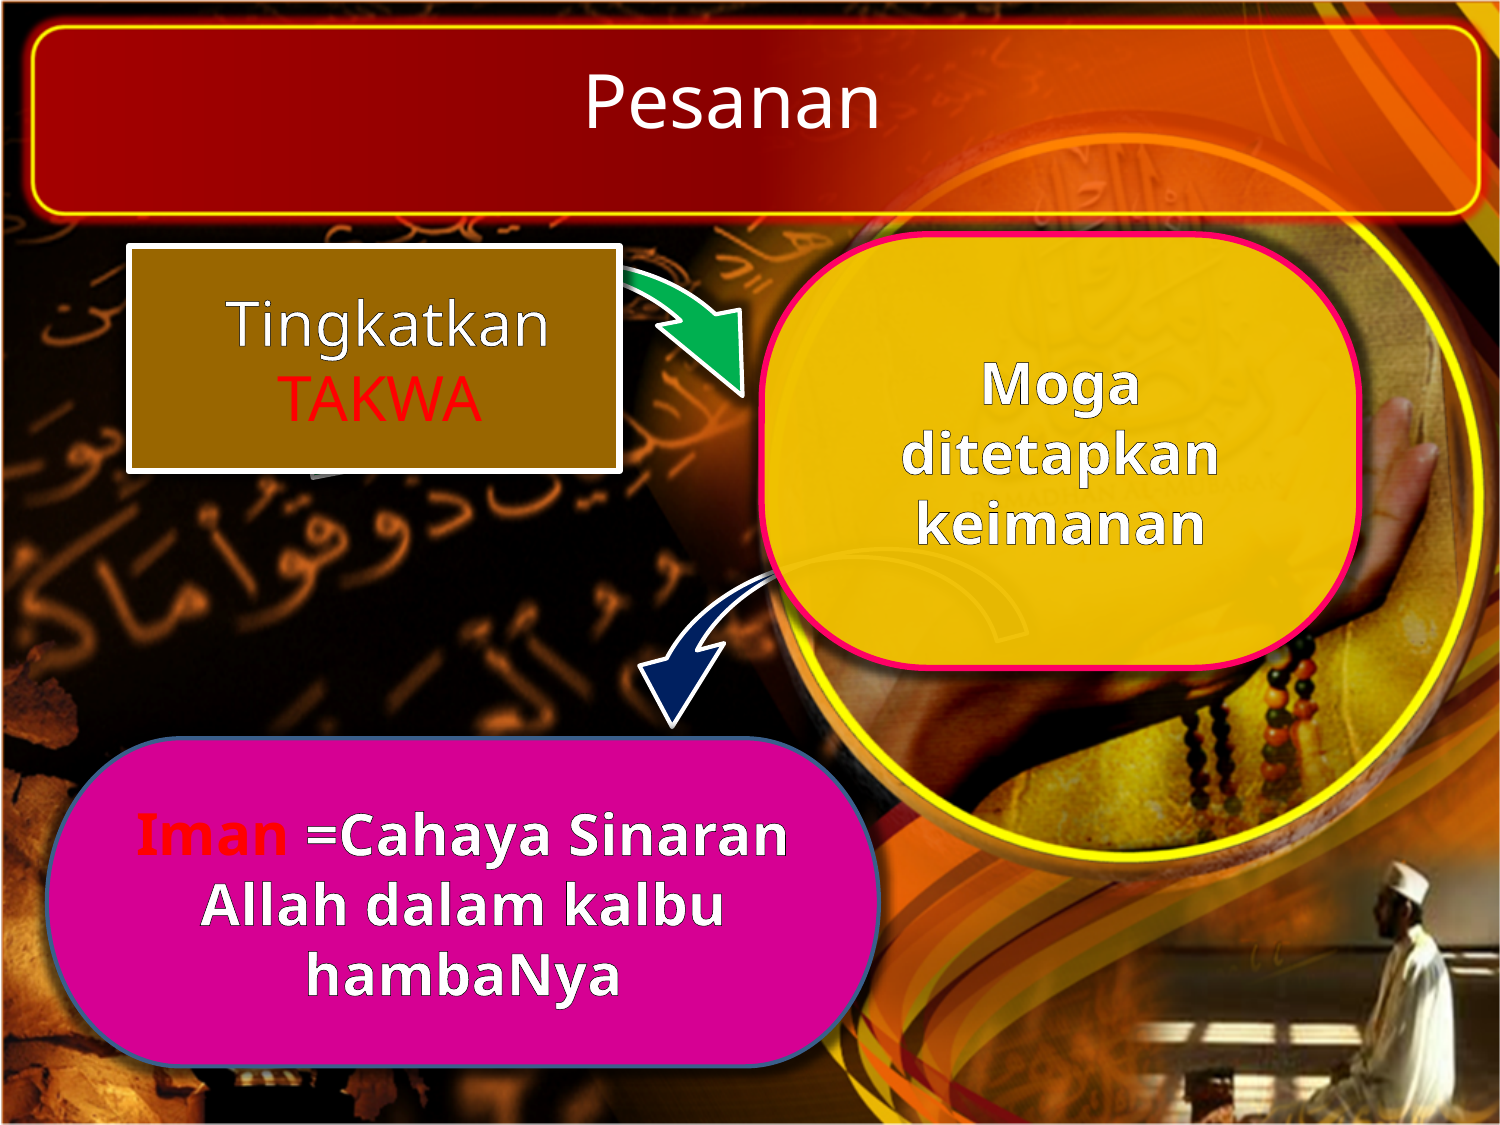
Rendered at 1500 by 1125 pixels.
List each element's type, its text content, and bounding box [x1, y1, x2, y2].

text_box [637, 268, 745, 398]
text_box Moga ditetapkan keimanan [759, 232, 1362, 671]
text_box [637, 575, 763, 722]
text_box Pesanan [117, 46, 1348, 151]
text_box Iman =Cahaya Sinaran Allah dalam kalbu hambaNya [44, 736, 882, 1069]
text_box Tingkatkan TAKWA [127, 244, 622, 473]
picture [0, 0, 1500, 1125]
